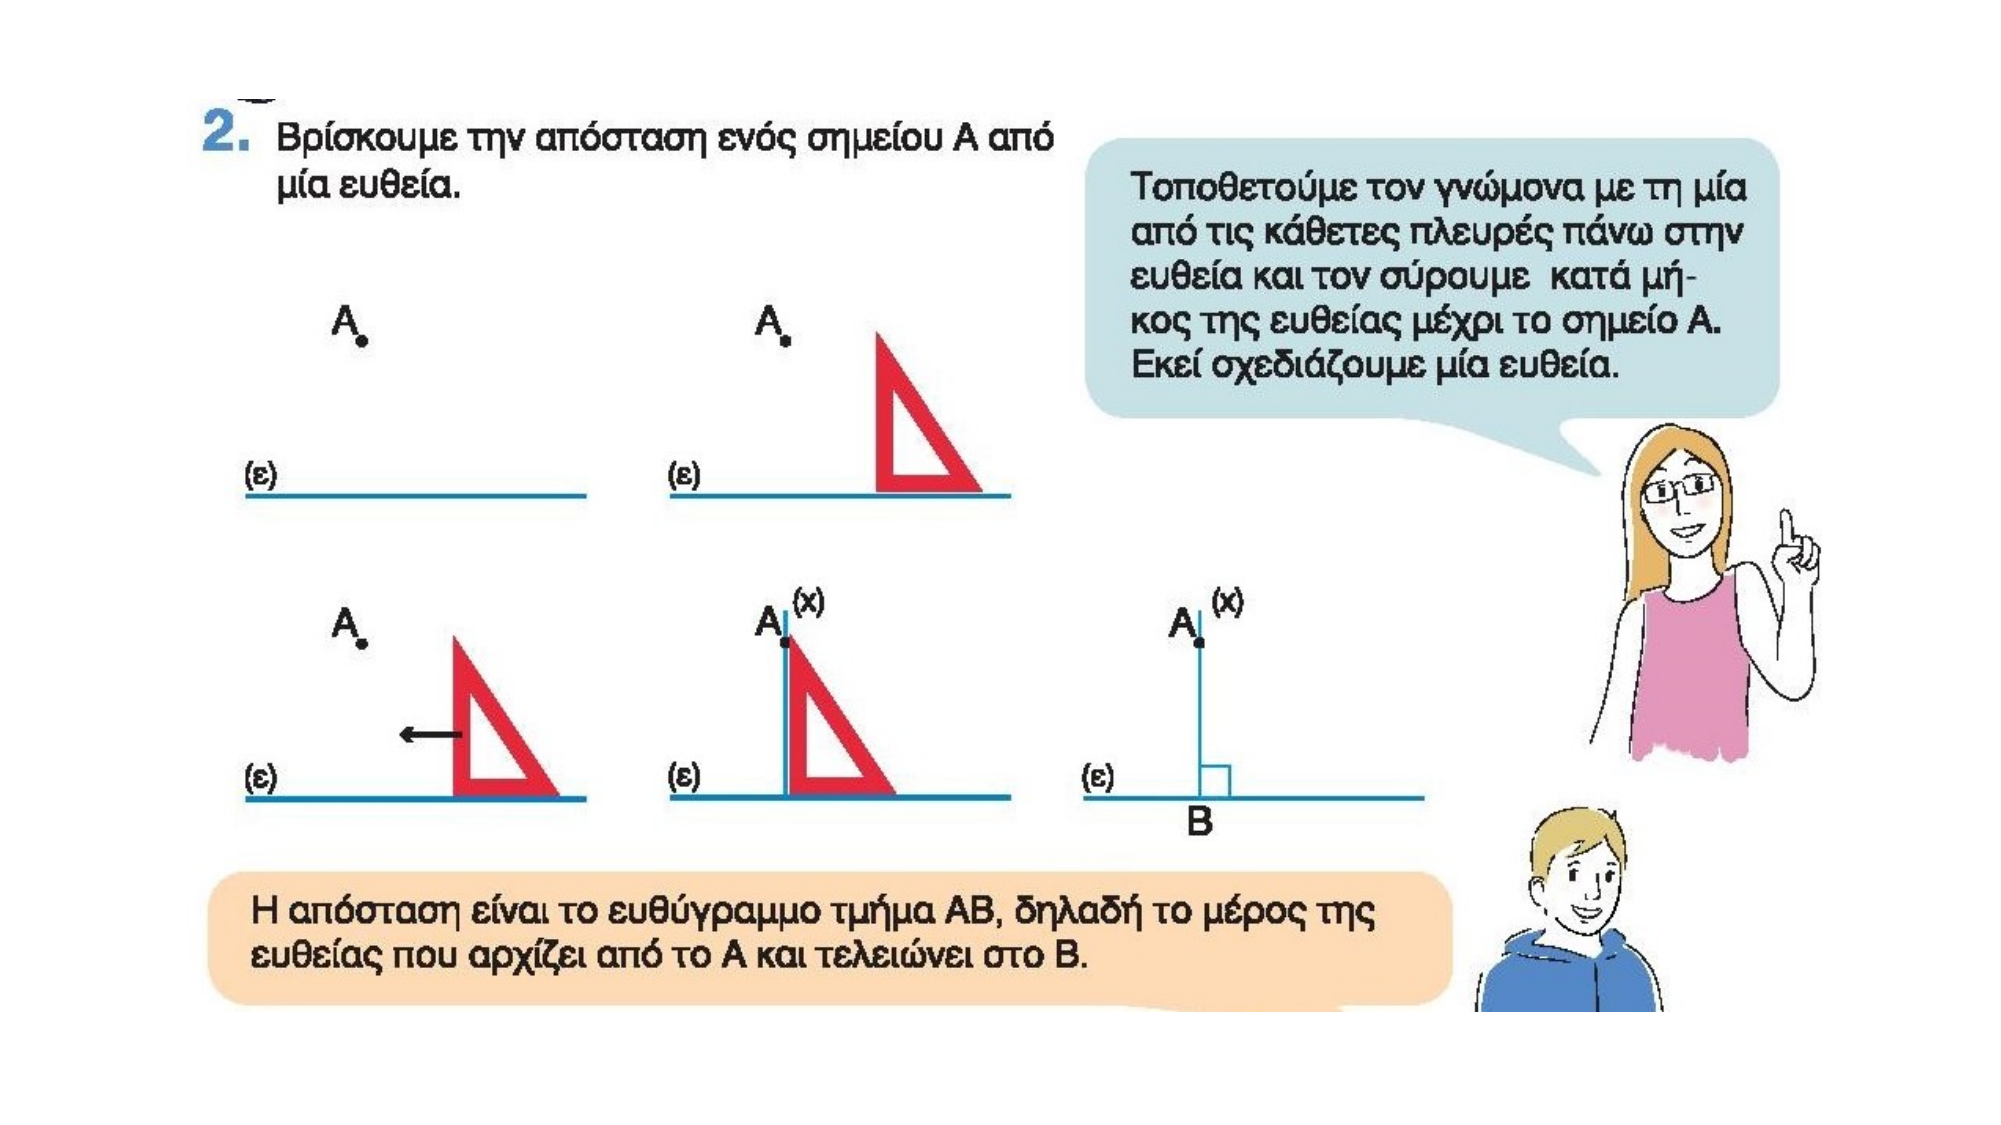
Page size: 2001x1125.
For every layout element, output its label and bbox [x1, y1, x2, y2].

picture [175, 99, 1851, 1012]
